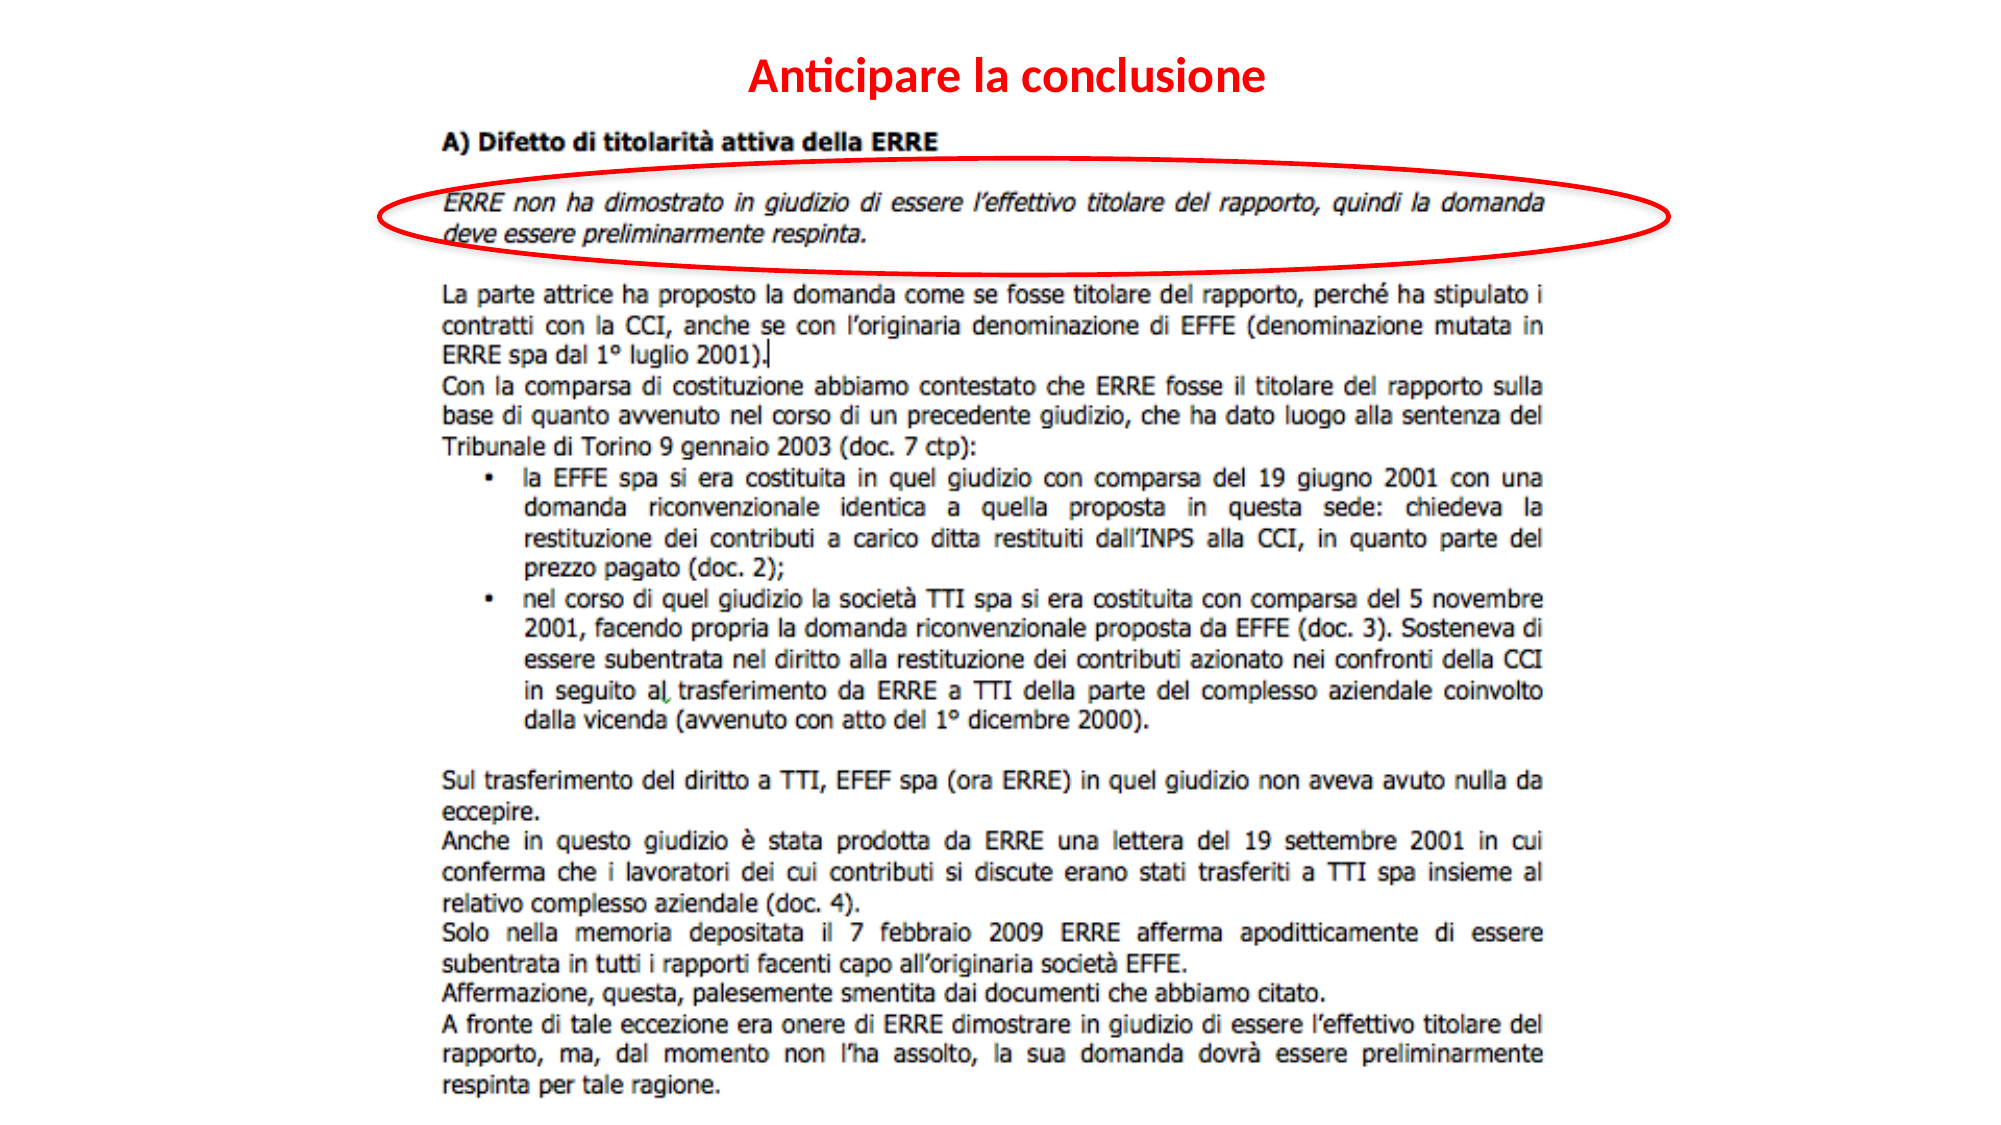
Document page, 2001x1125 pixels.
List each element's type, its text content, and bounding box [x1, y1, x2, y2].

text_box [379, 195, 425, 239]
text_box [1566, 185, 1669, 249]
text_box Anticipare la conclusione [734, 35, 1283, 111]
picture [425, 114, 1566, 1115]
